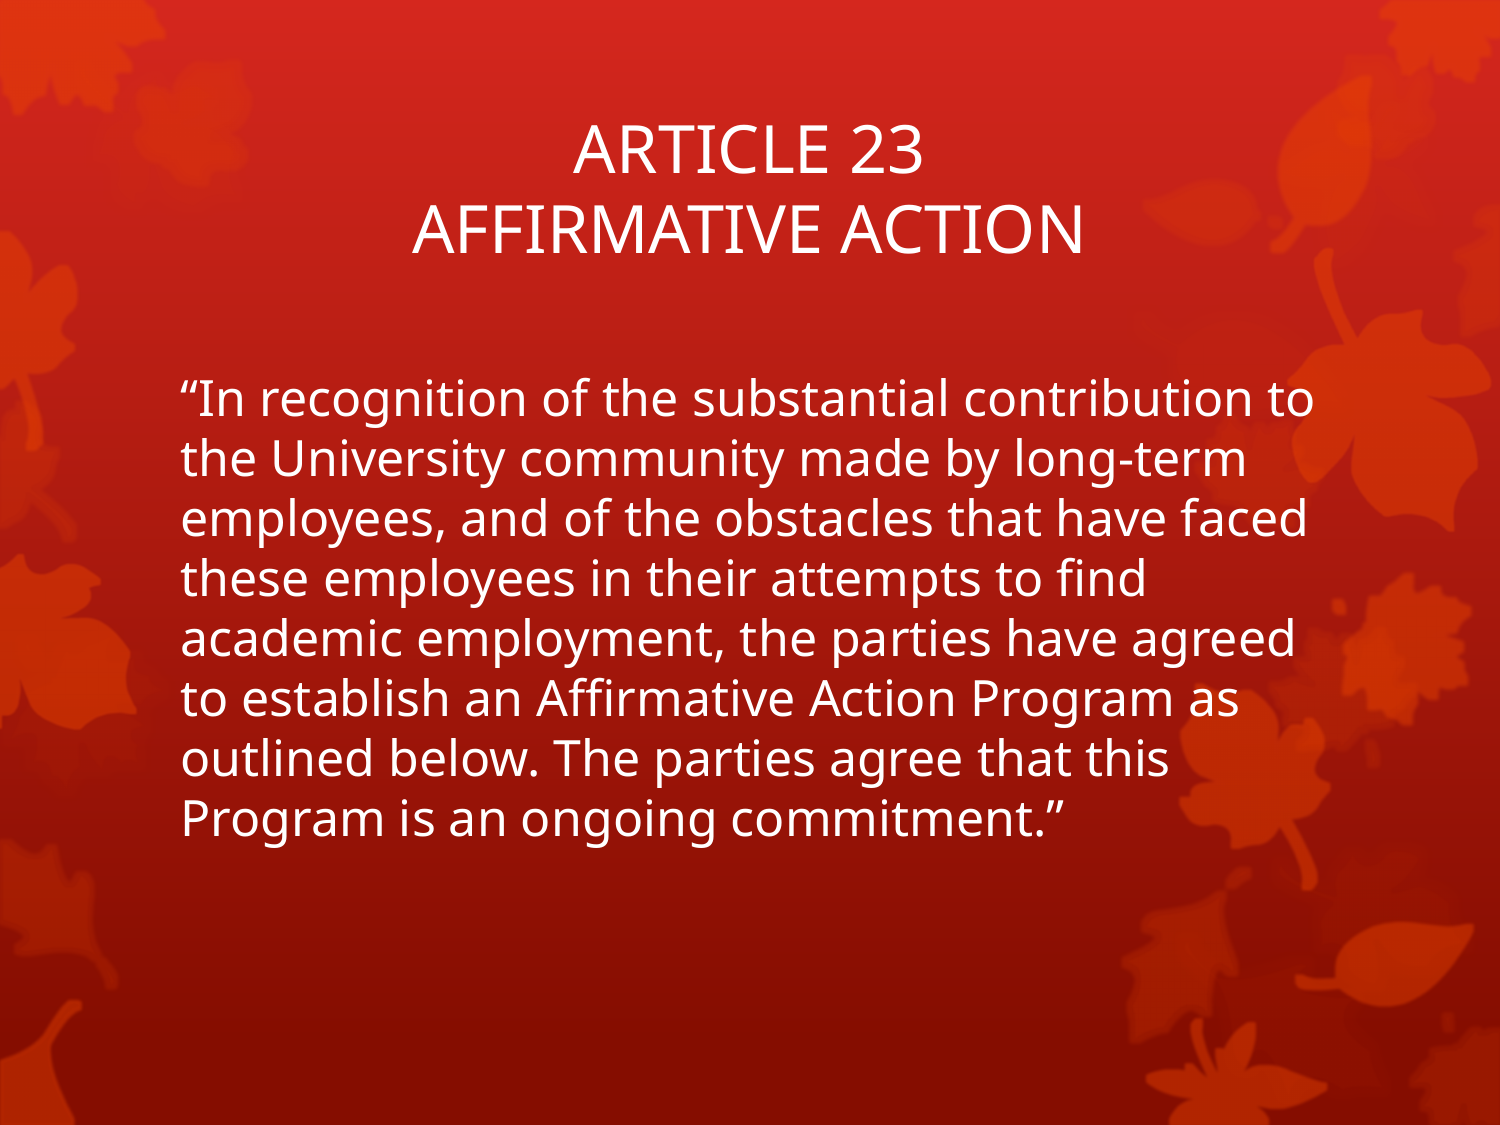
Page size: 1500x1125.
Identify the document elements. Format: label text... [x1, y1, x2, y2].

title ARTICLE 23 AFFIRMATIVE ACTION [165, 110, 1335, 263]
list “In recognition of the substantial contribution to the University community made by long-term employees, and of the obstacles that have faced these employees in their attempts to find academic employment, the parties have agreed to establish an Affirmative Action Program as outlined below. The parties agree that this Program is an ongoing commitment.” [165, 387, 1335, 825]
